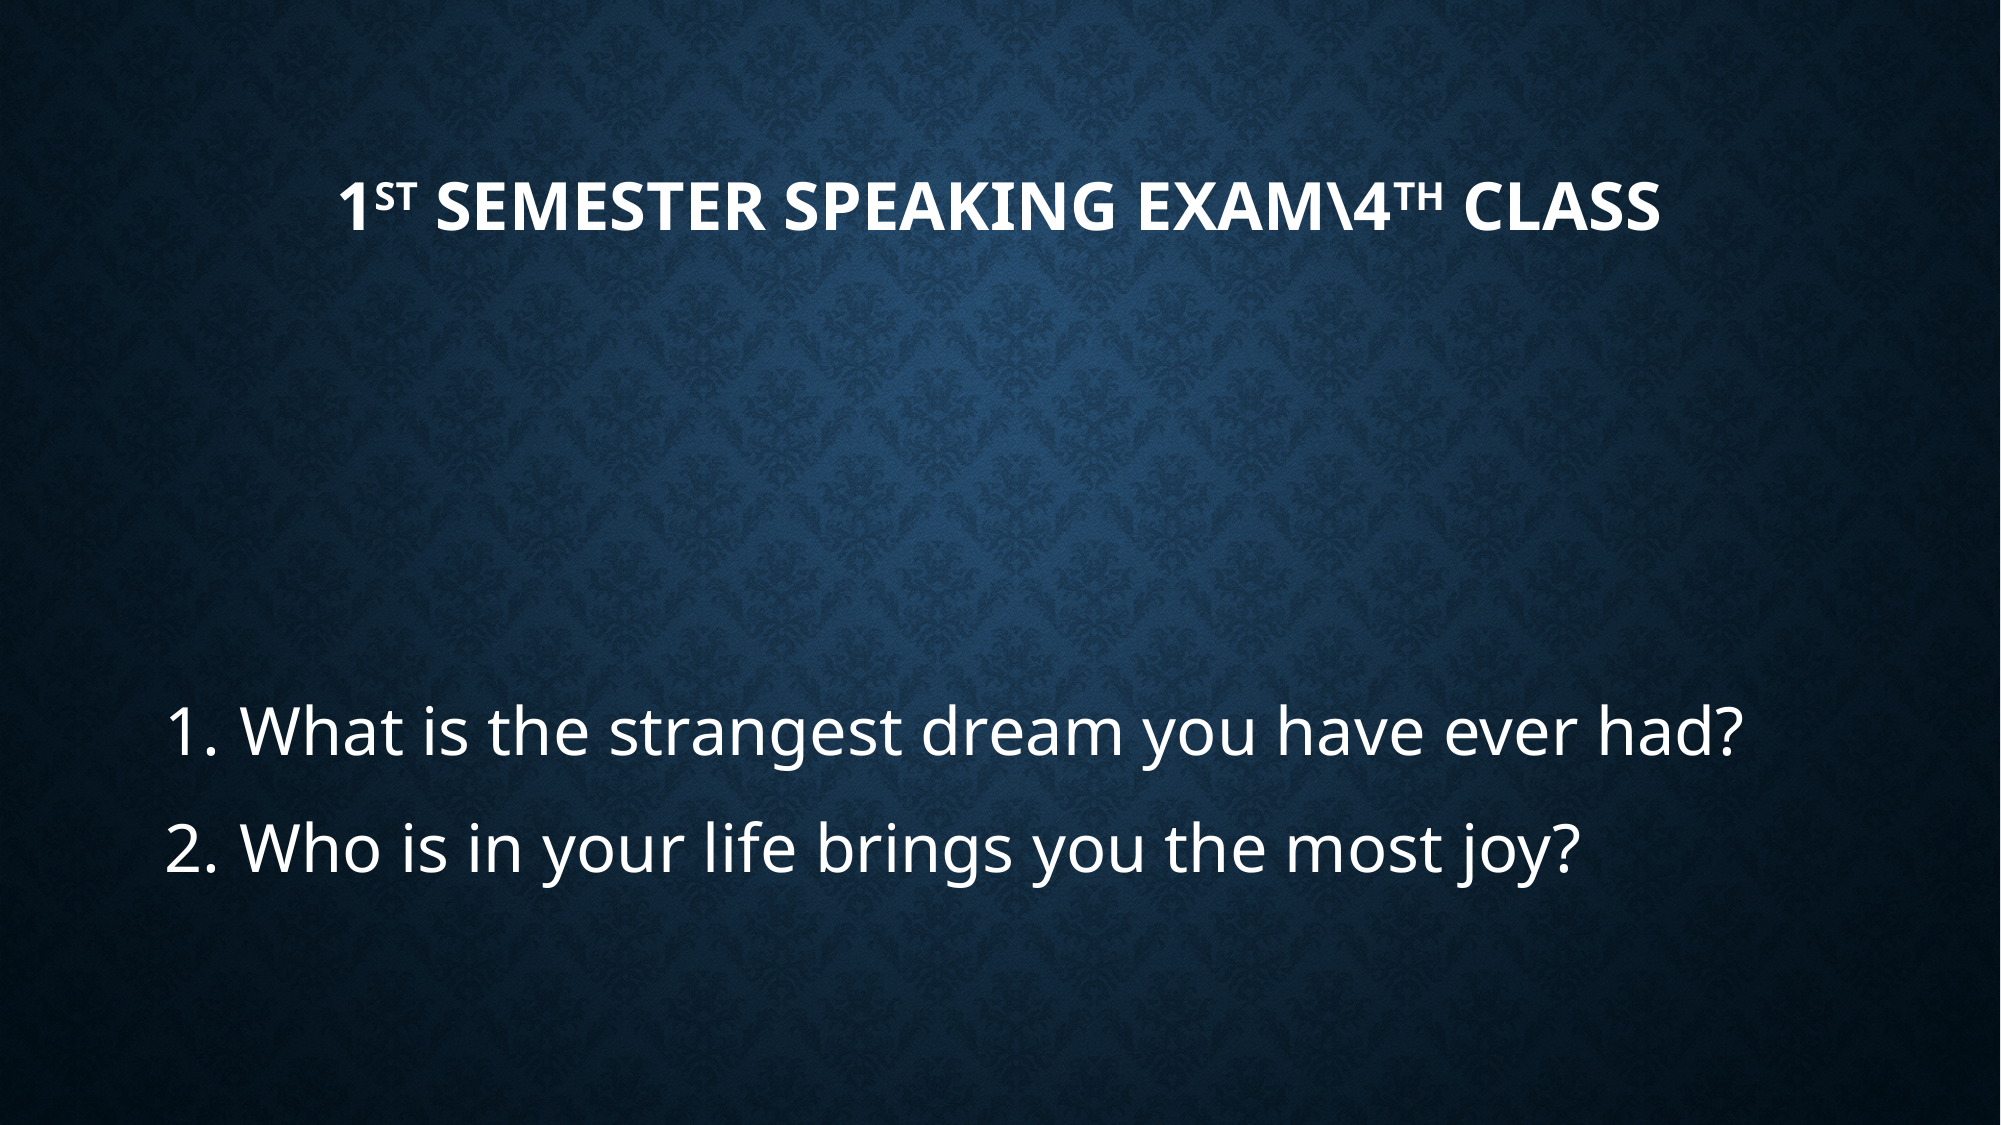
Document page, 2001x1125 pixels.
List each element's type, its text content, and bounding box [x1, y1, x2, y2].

title 1st Semester Speaking Exam\4th Class [149, 99, 1849, 318]
list What is the strangest dream you have ever had? Who is in your life brings you the most joy? [149, 665, 1849, 950]
